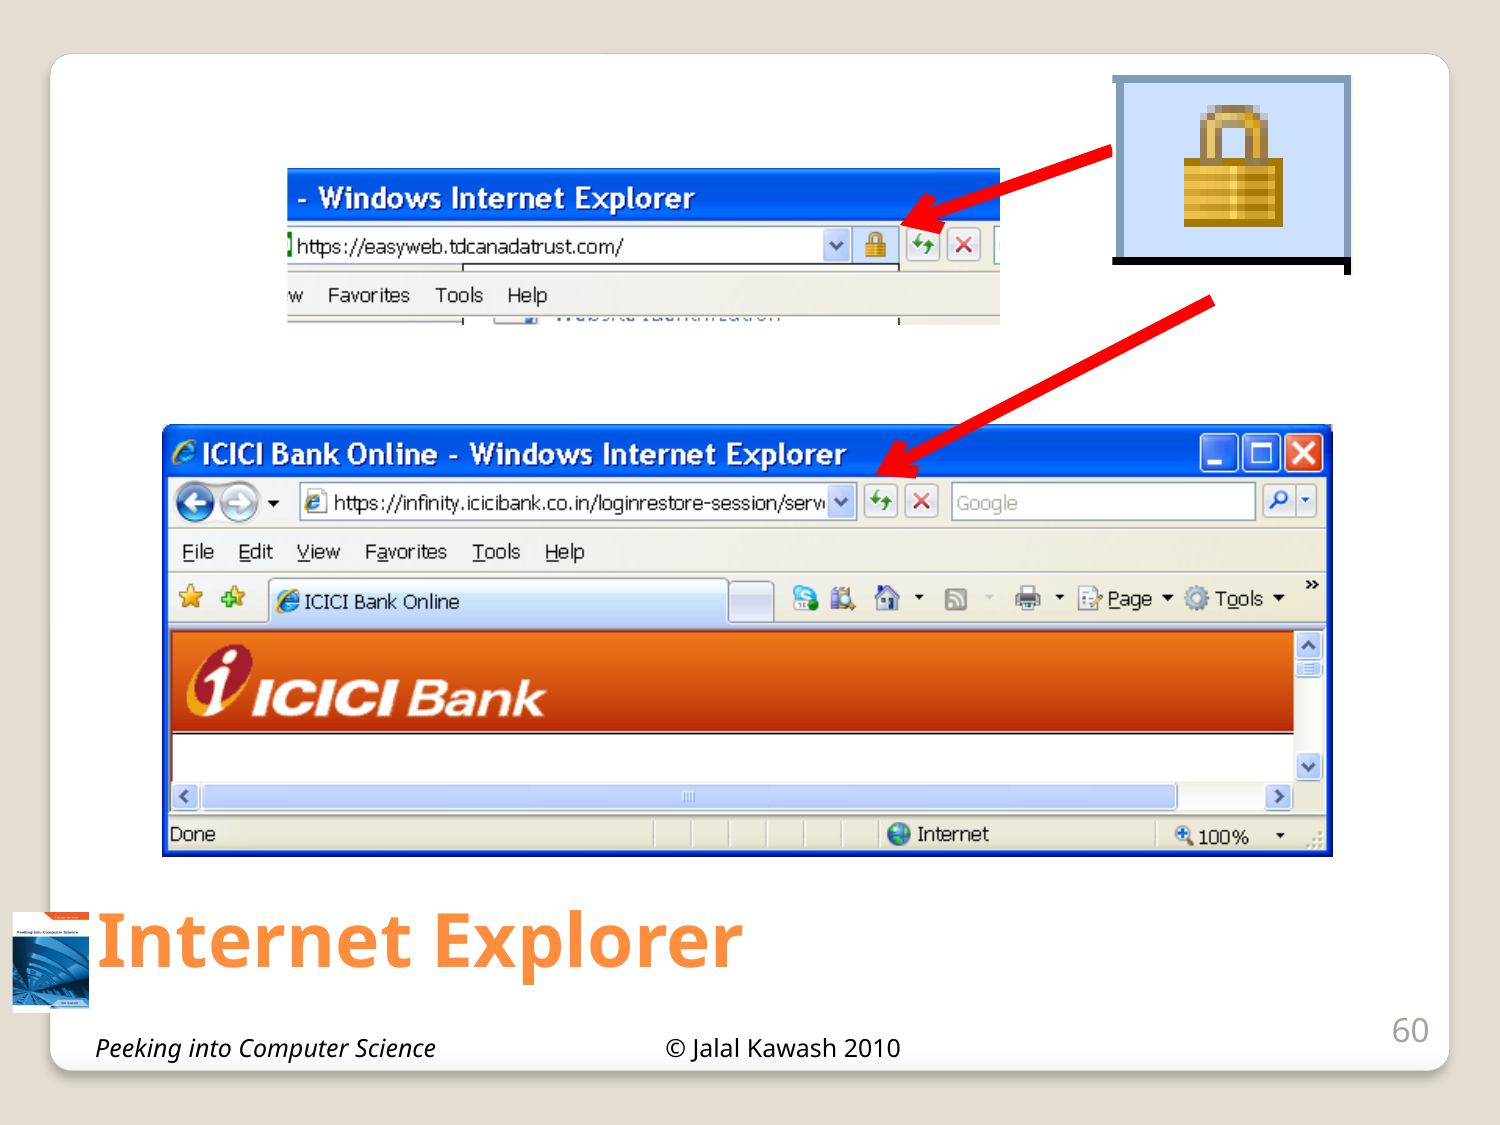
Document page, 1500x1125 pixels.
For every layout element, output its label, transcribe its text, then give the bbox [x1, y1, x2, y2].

title Internet Explorer [82, 817, 1425, 991]
picture [162, 424, 1334, 857]
picture [12, 912, 89, 1013]
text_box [899, 149, 1104, 226]
picture [1112, 74, 1353, 276]
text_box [874, 299, 1213, 476]
picture [287, 168, 1001, 326]
slide_number 60 [1369, 1002, 1445, 1063]
